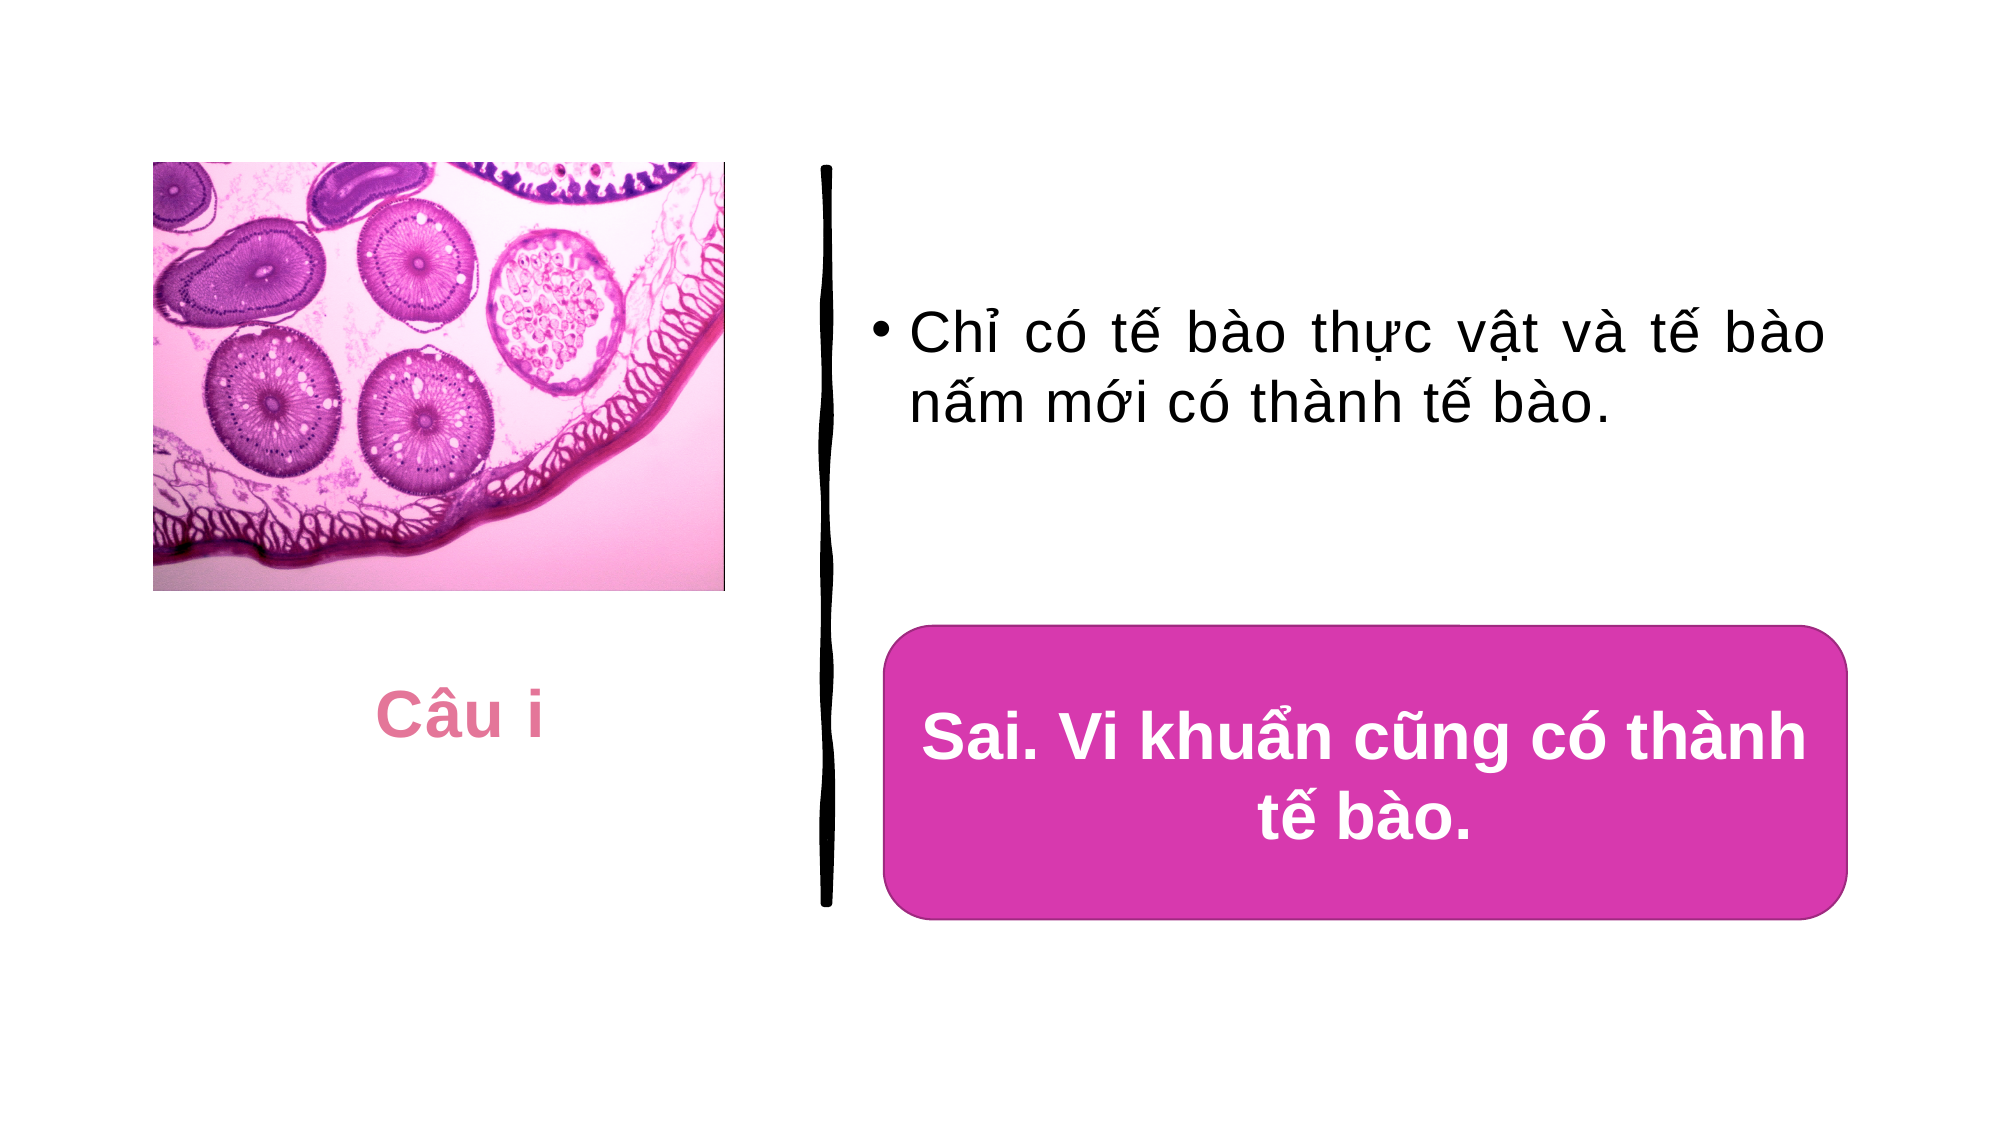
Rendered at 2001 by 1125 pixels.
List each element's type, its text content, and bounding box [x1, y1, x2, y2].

list Câu i [137, 652, 783, 981]
list Chỉ có tế bào thực vật và tế bào nấm mới có thành tế bào. [853, 162, 1847, 563]
text_box Sai. Vi khuẩn cũng có thành tế bào. [882, 624, 1848, 921]
picture [153, 162, 725, 591]
